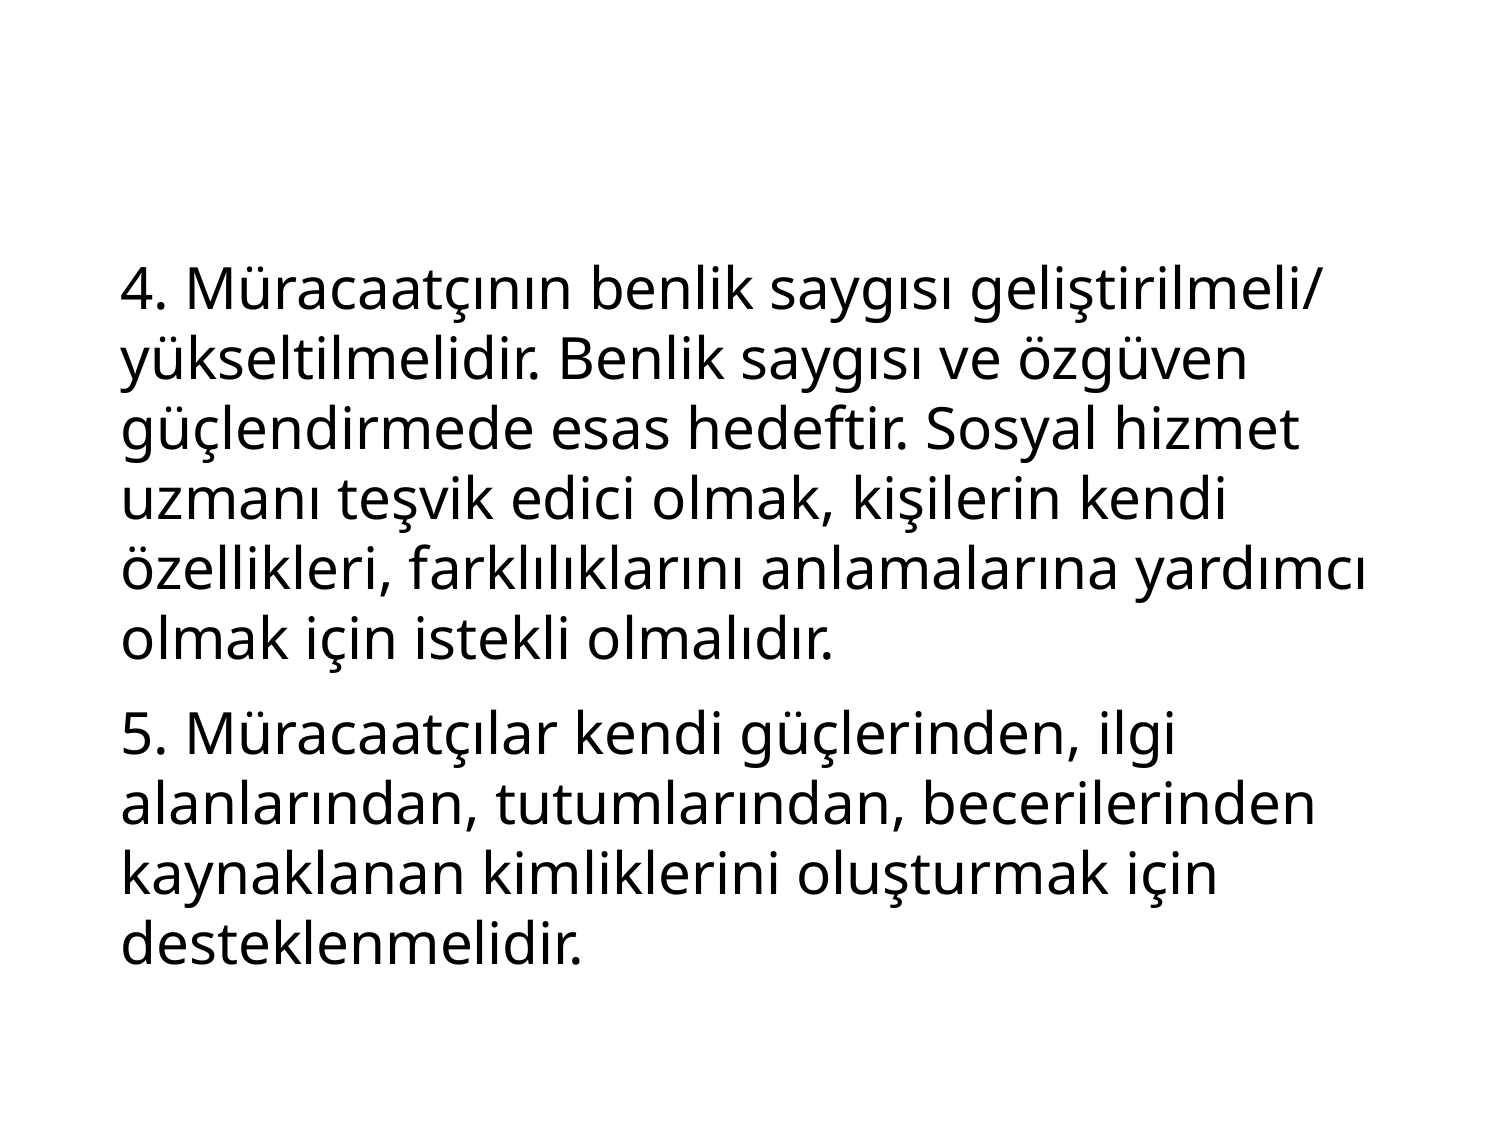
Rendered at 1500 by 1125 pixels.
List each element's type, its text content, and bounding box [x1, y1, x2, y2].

text_box 4. Müracaatçının benlik saygısı geliştirilmeli/ yükseltilmelidir. Benlik saygısı ve özgüven güçlendirmede esas hedeftir. Sosyal hizmet uzmanı teşvik edici olmak, kişilerin kendi özellikleri, farklılıklarını anlamalarına yardımcı olmak için istekli olmalıdır. 5. Müracaatçılar kendi güçlerinden, ilgi alanlarından, tutumlarından, becerilerinden kaynaklanan kimliklerini oluşturmak için desteklenmelidir. [106, 243, 1500, 984]
